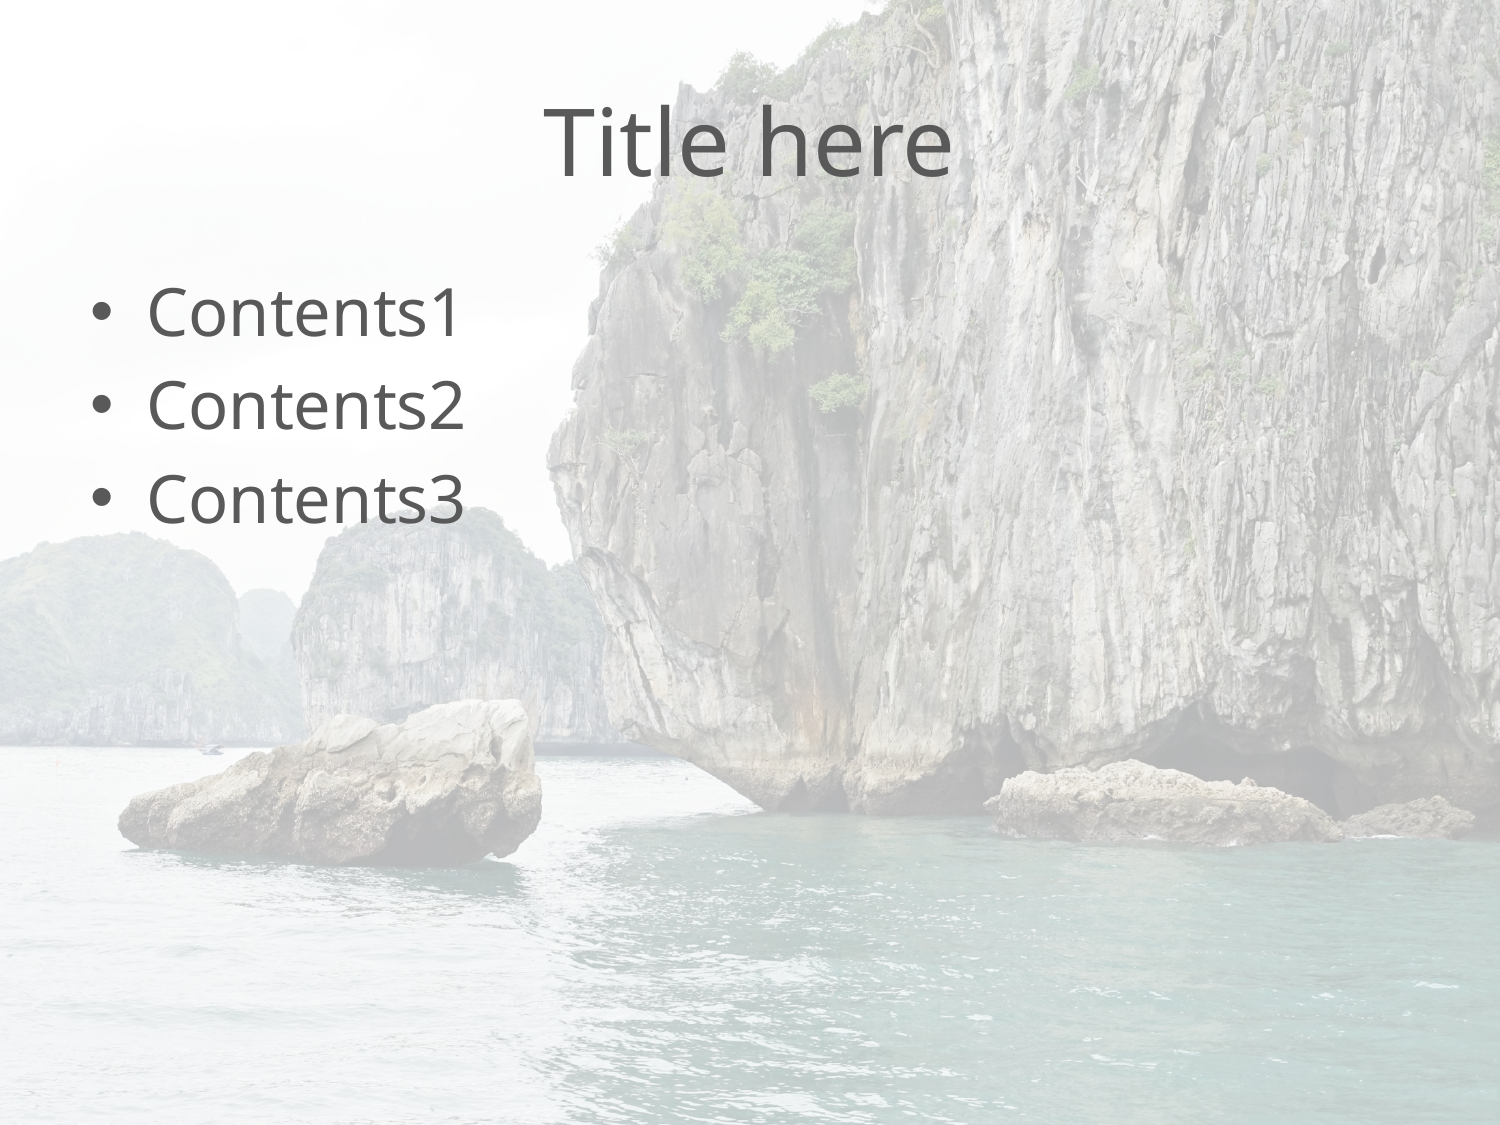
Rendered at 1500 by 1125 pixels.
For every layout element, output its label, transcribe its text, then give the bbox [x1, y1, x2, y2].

title Title here [75, 45, 1425, 233]
text_box [0, 0, 1500, 1125]
list Contents1 Contents2 Contents3 [75, 262, 1425, 1005]
